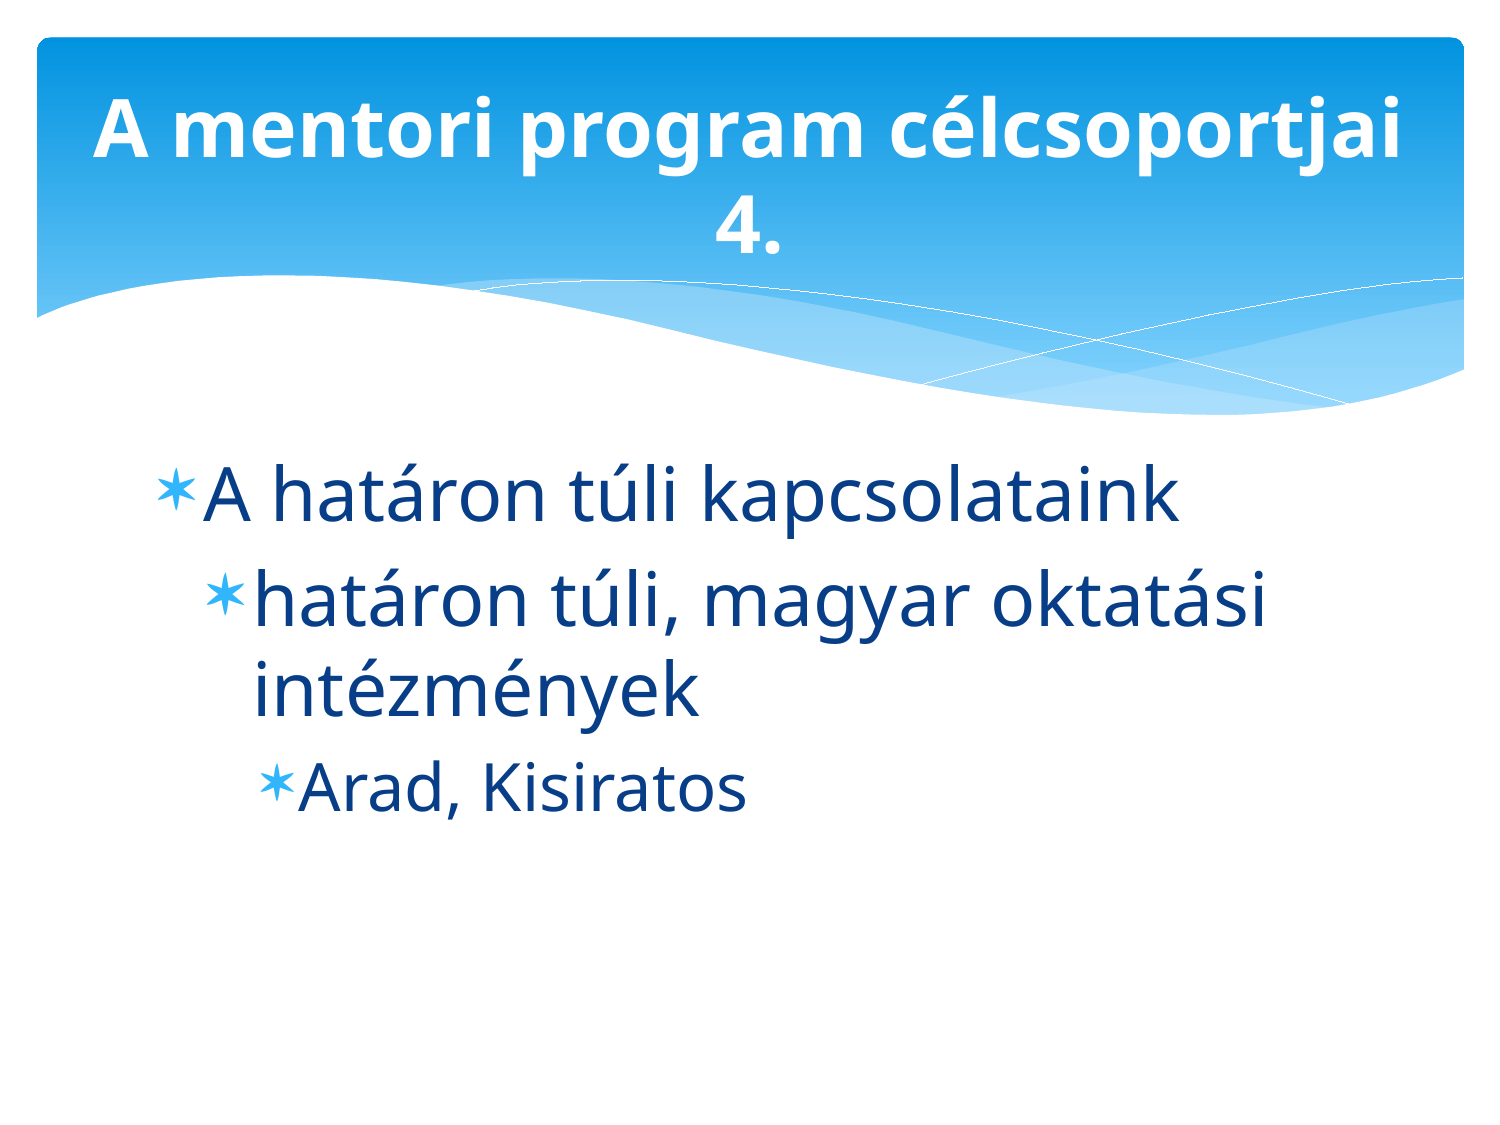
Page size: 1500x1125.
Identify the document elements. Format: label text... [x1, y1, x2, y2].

title A mentori program célcsoportjai 4. [75, 55, 1425, 291]
list A határon túli kapcsolataink határon túli, magyar oktatási intézmények Arad, Kisiratos [143, 438, 1359, 1005]
